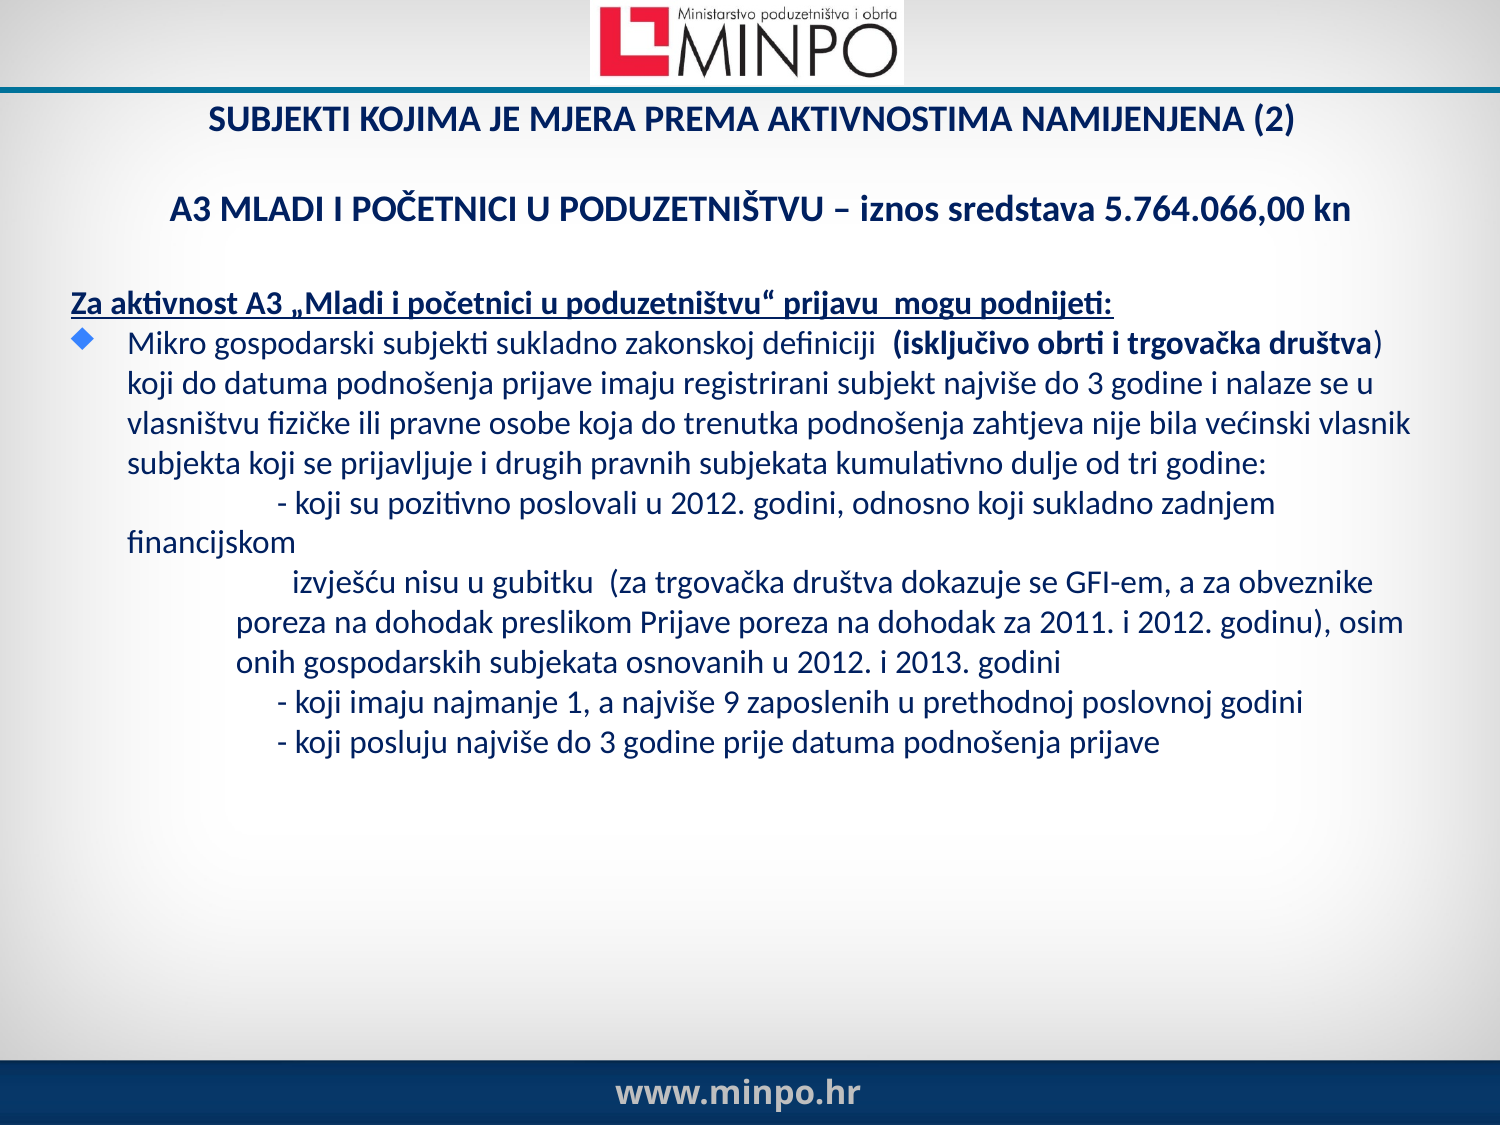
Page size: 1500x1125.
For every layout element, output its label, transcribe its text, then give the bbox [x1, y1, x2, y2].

picture [0, 0, 1500, 86]
list Za aktivnost A3 „Mladi i početnici u poduzetništvu“ prijavu mogu podnijeti: Mikro gospodarski subjekti sukladno zakonskoj definiciji (isključivo obrti i trgovačka društva) koji do datuma podnošenja prijave imaju registrirani subjekt najviše do 3 godine i nalaze se u vlasništvu fizičke ili pravne osobe koja do trenutka podnošenja zahtjeva nije bila većinski vlasnik subjekta koji se prijavljuje i drugih pravnih subjekata kumulativno dulje od tri godine: - koji su pozitivno poslovali u 2012. godini, odnosno koji sukladno zadnjem financijskom izvješću nisu u gubitku (za trgovačka društva dokazuje se GFI-em, a za obveznike poreza na dohodak preslikom Prijave poreza na dohodak za 2011. i 2012. godinu), osim onih gospodarskih subjekata osnovanih u 2012. i 2013. godini - koji imaju najmanje 1, a najviše 9 zaposlenih u prethodnoj poslovnoj godini - koji posluju najviše do 3 godine prije datuma podnošenja prijave [70, 281, 1430, 809]
picture [0, 94, 1500, 113]
text_box [0, 113, 1500, 179]
title SUBJEKTI KOJIMA JE MJERA PREMA AKTIVNOSTIMA NAMIJENJENA (2) A3 MLADI I POČETNICI U PODUZETNIŠTVU – iznos sredstava 5.764.066,00 kn [112, 128, 1409, 281]
text_box www.minpo.hr [561, 1063, 916, 1119]
picture [0, 179, 1500, 1125]
